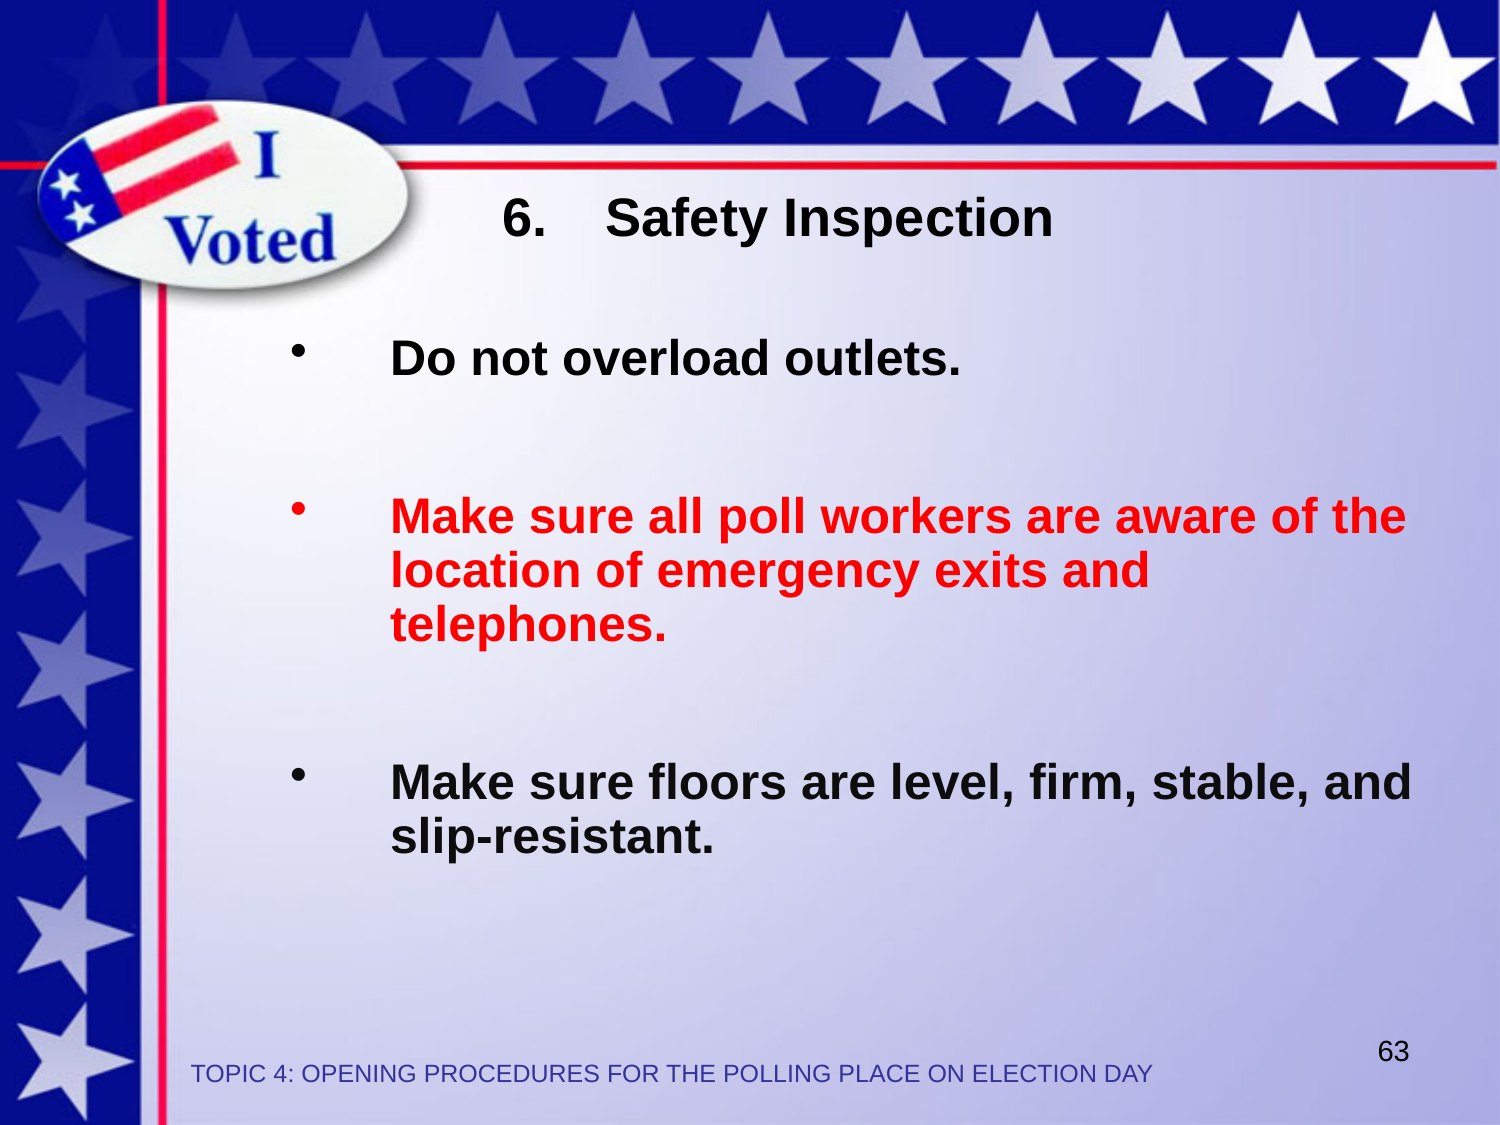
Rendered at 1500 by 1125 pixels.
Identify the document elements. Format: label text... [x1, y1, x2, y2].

text_box TOPIC 4: OPENING PROCEDURES FOR THE POLLING PLACE ON ELECTION DAY [175, 1050, 1074, 1095]
slide_number 63 [1074, 1024, 1426, 1103]
picture [0, 0, 1500, 1125]
text_box 6. Safety Inspection [487, 174, 1388, 255]
list Do not overload outlets. Make sure all poll workers are aware of the location of emergency exits and telephones. Make sure floors are level, firm, stable, and slip-resistant. [274, 324, 1438, 1026]
